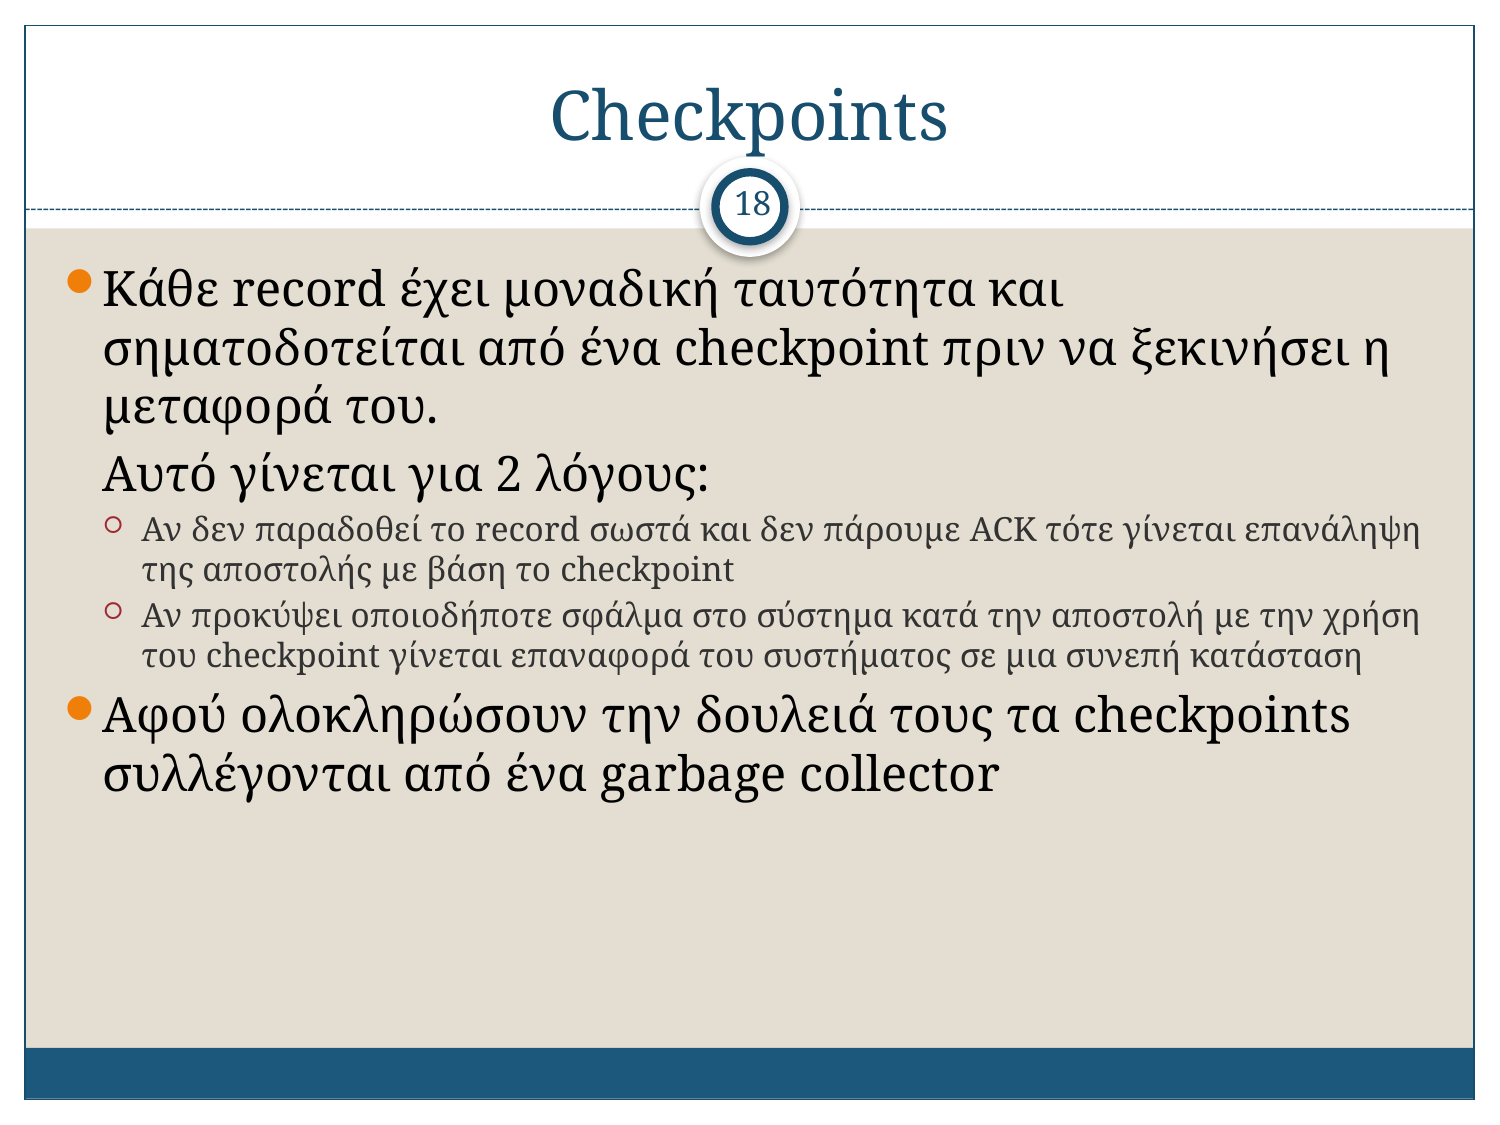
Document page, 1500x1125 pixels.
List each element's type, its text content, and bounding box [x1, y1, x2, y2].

slide_number 18 [715, 168, 791, 241]
title Checkpoints [49, 0, 1450, 162]
list Κάθε record έχει μοναδική ταυτότητα και σηματοδοτείται από ένα checkpoint πριν να ξεκινήσει η μεταφορά του. Αυτό γίνεται για 2 λόγους: Αν δεν παραδοθεί το record σωστά και δεν πάρουμε ACK τότε γίνεται επανάληψη της αποστολής με βάση το checkpoint Αν προκύψει οποιοδήποτε σφάλμα στο σύστημα κατά την αποστολή με την χρήση του checkpoint γίνεται επαναφορά του συστήματος σε μια συνεπή κατάσταση Αφού ολοκληρώσουν την δουλειά τους τα checkpoints συλλέγονται από ένα garbage collector [49, 250, 1445, 1001]
